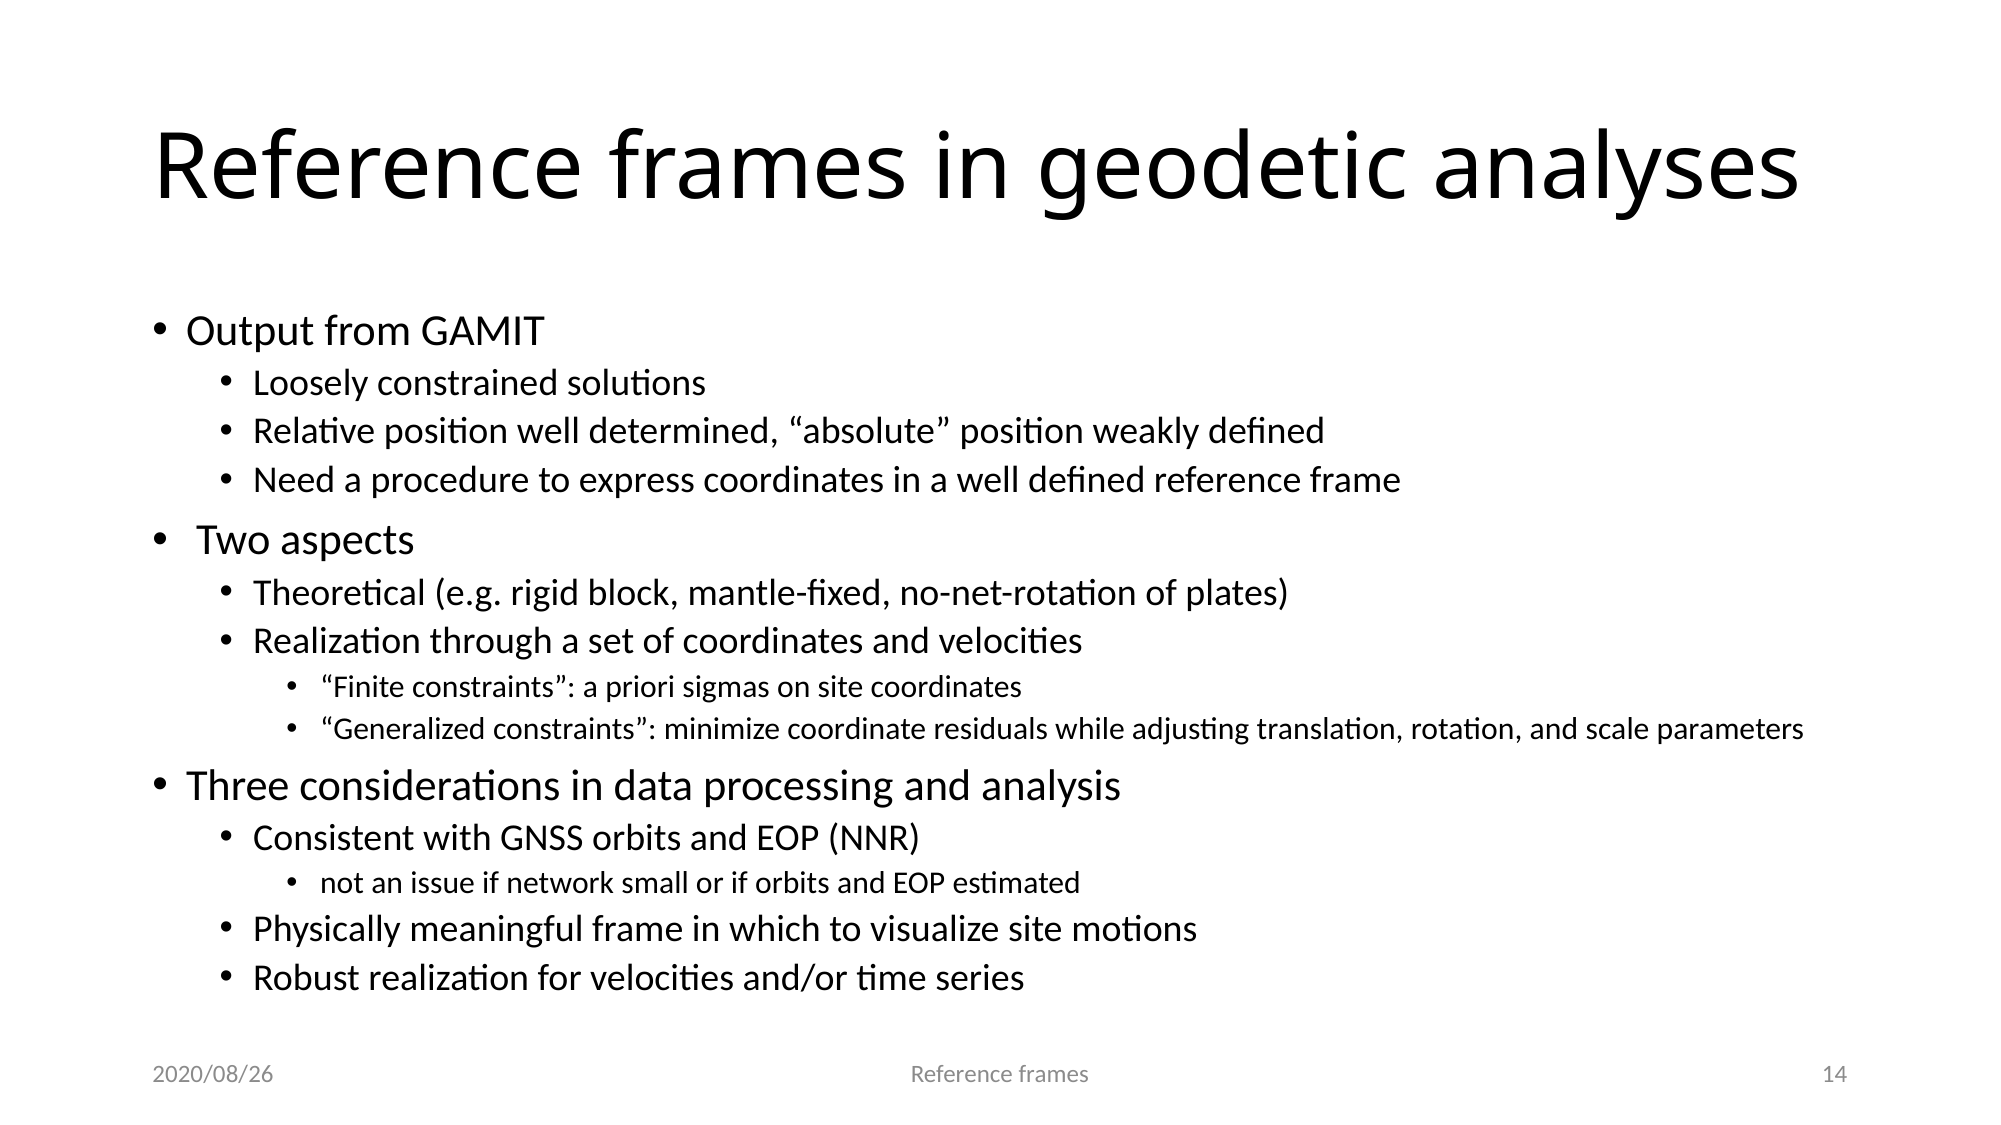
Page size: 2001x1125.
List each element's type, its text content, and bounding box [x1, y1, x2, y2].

slide_number 13 [1412, 1042, 1863, 1103]
list Output from GAMIT Loosely constrained solutions Relative position well determined, “absolute” position weakly defined Need a procedure to express coordinates in a well defined reference frame Two aspects Theoretical (e.g. rigid block, mantle-fixed, no-net-rotation of plates) Realization through a set of coordinates and velocities “Finite constraints”: a priori sigmas on site coordinates “Generalized constraints”: minimize coordinate residuals while adjusting translation, rotation, and scale parameters Three considerations in data processing and analysis Consistent with GNSS orbits and EOP (NNR) not an issue if network small or if orbits and EOP estimated Physically meaningful frame in which to visualize site motions Robust realization for velocities and/or time series [137, 299, 1863, 1014]
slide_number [137, 1042, 588, 1103]
title Reference frames in geodetic analyses [137, 59, 1863, 278]
footer Reference frames [662, 1042, 1338, 1103]
